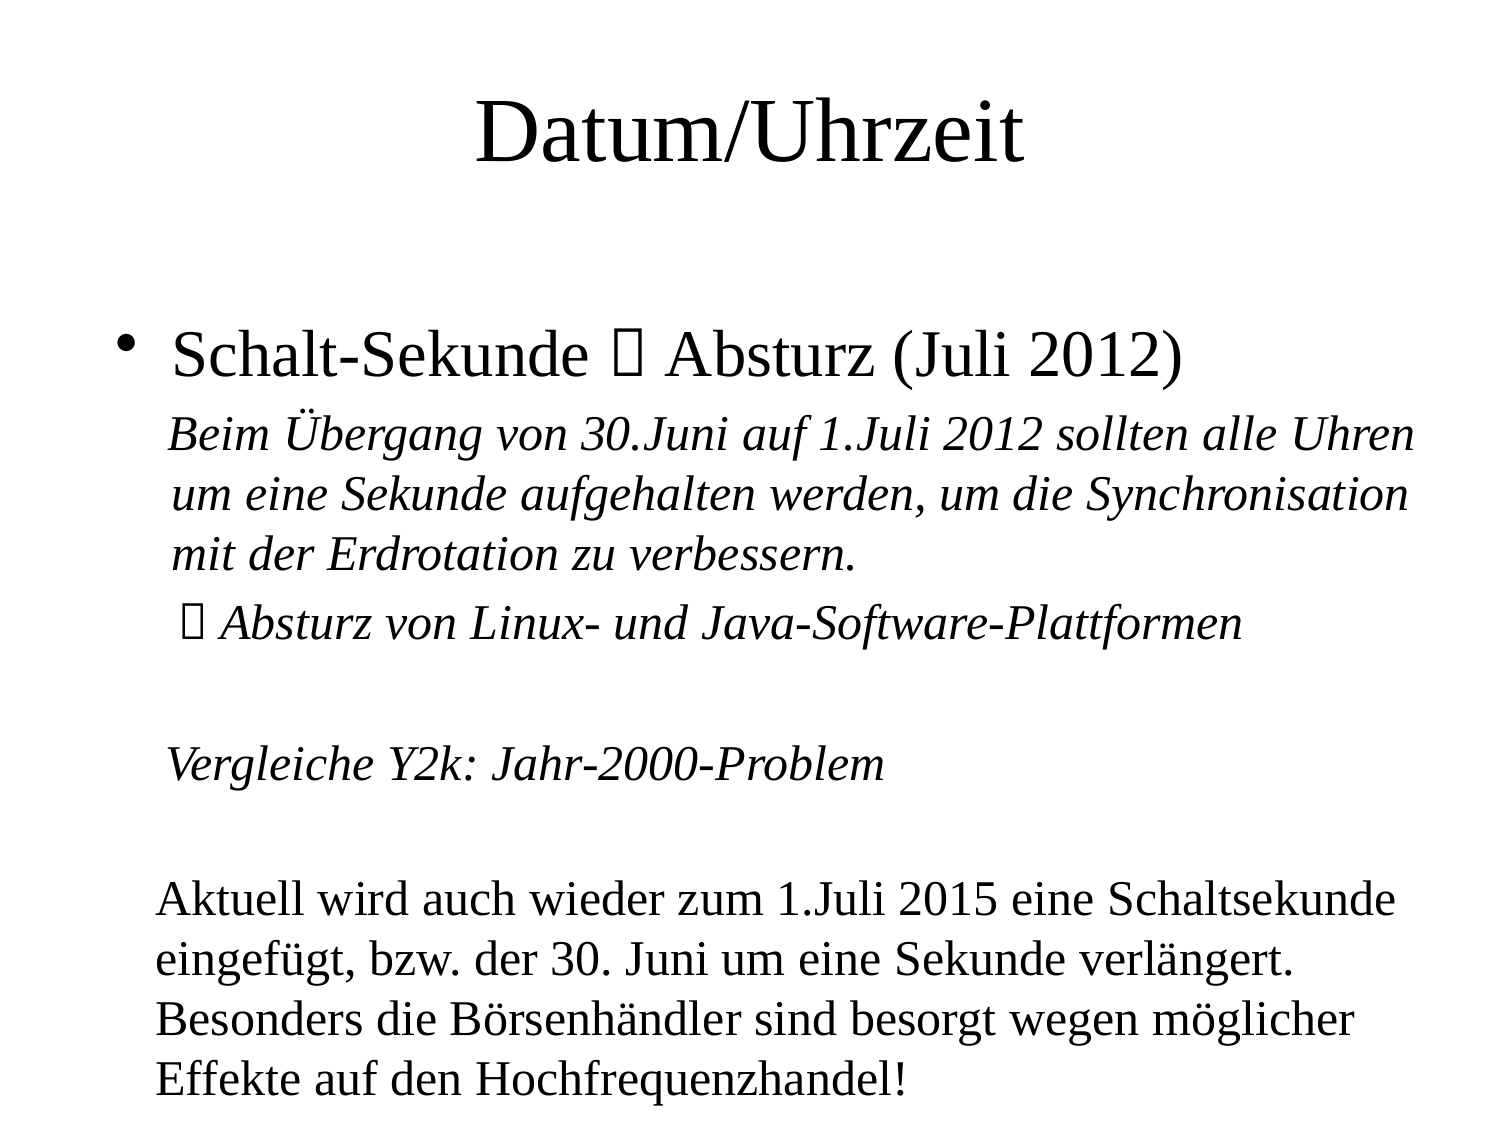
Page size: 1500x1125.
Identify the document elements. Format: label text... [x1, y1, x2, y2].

list Schalt-Sekunde  Absturz (Juli 2012) Beim Übergang von 30.Juni auf 1.Juli 2012 sollten alle Uhren um eine Sekunde aufgehalten werden, um die Synchronisation mit der Erdrotation zu verbessern.  Absturz von Linux- und Java-Software-Plattformen Vergleiche Y2k: Jahr-2000-Problem [100, 302, 1436, 835]
title Datum/Uhrzeit [112, 30, 1388, 219]
text_box Aktuell wird auch wieder zum 1.Juli 2015 eine Schaltsekunde eingefügt, bzw. der 30. Juni um eine Sekunde verlängert. Besonders die Börsenhändler sind besorgt wegen möglicher Effekte auf den Hochfrequenzhandel! [140, 857, 1413, 1113]
